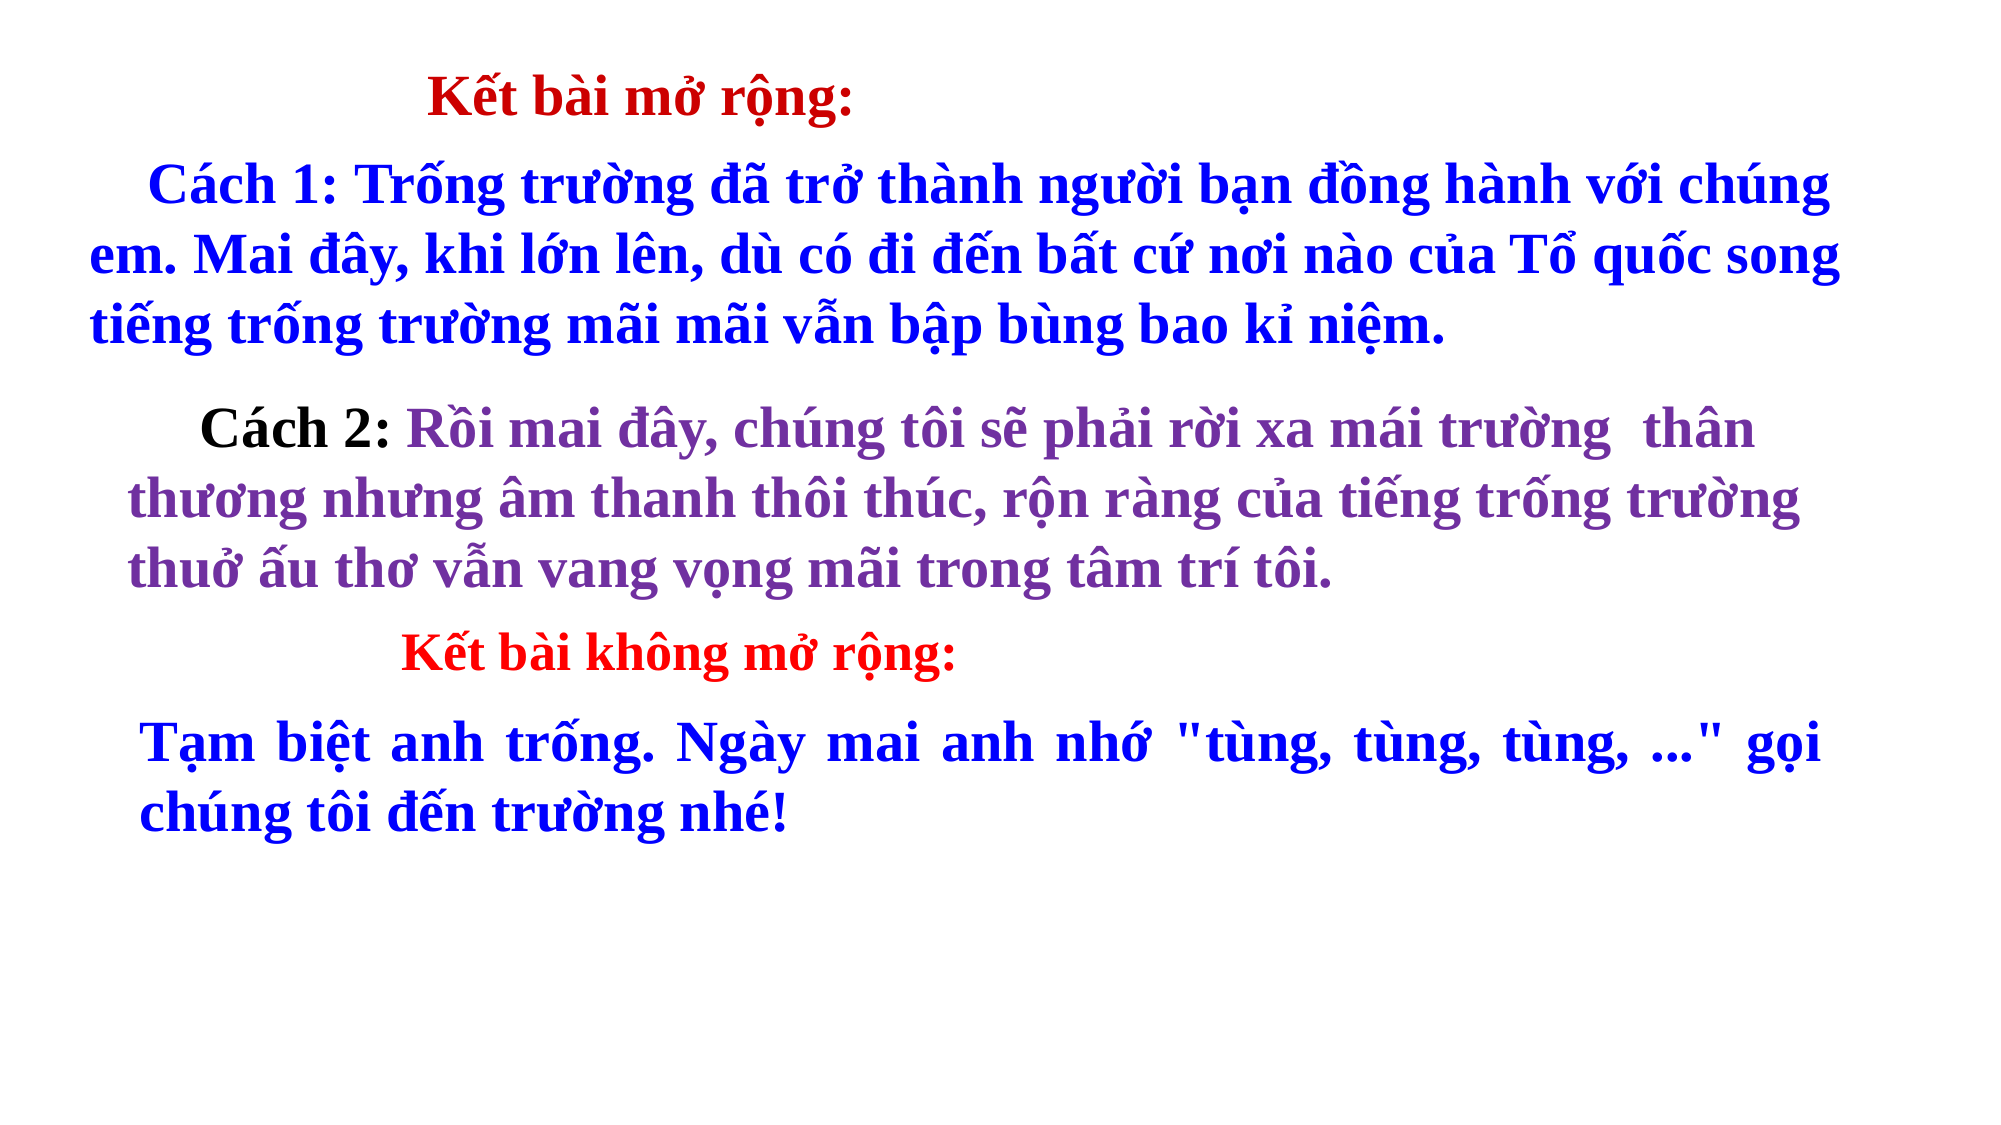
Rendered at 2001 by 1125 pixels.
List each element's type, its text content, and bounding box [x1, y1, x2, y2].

text_box Cách 1: Trống trường đã trở thành người bạn đồng hành với chúng em. Mai đây, khi lớn lên, dù có đi đến bất cứ nơi nào của Tổ quốc song tiếng trống trường mãi mãi vẫn bập bùng bao kỉ niệm. [75, 137, 1900, 363]
text_box Cách 2: Rồi mai đây, chúng tôi sẽ phải rời xa mái trường thân thương nhưng âm thanh thôi thúc, rộn ràng của tiếng trống trường thuở ấu thơ vẫn vang vọng mãi trong tâm trí tôi. [112, 381, 1925, 607]
text_box Tạm biệt anh trống. Ngày mai anh nhớ "tùng, tùng, tùng, ..." gọi chúng tôi đến trường nhé! [124, 695, 1838, 851]
text_box Kết bài không mở rộng: [386, 608, 975, 689]
text_box Kết bài mở rộng: [412, 50, 900, 135]
